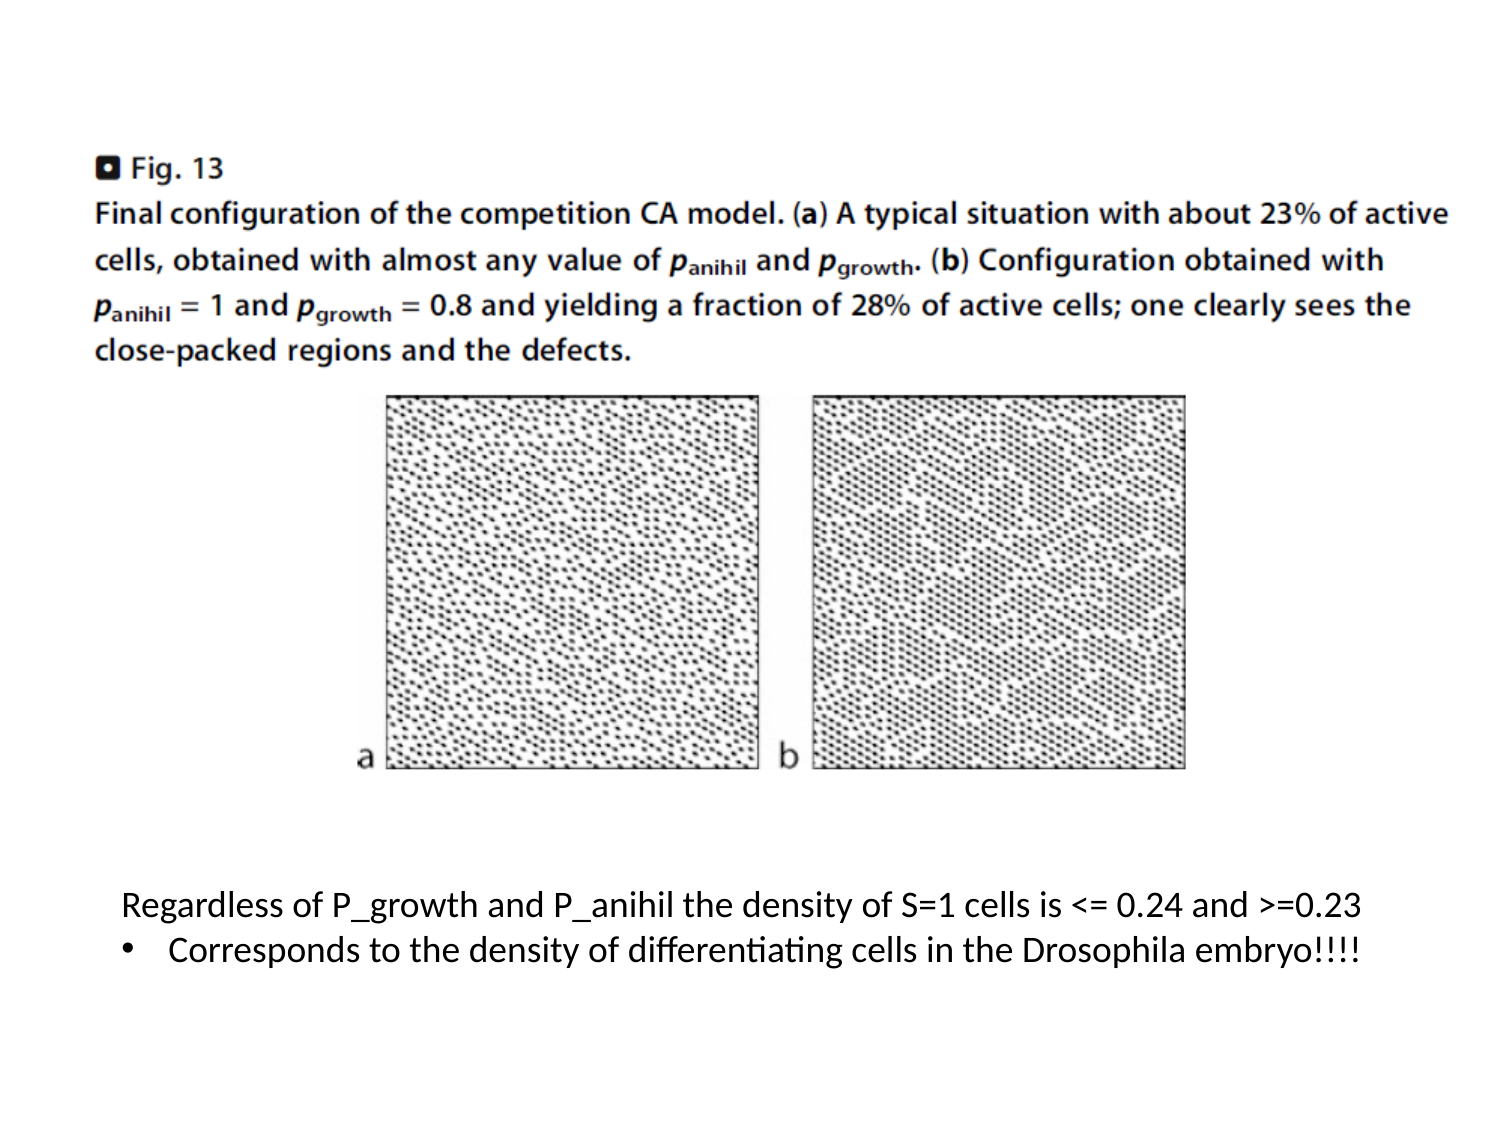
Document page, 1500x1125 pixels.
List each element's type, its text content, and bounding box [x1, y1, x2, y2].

picture [66, 125, 1480, 811]
text_box Regardless of P_growth and P_anihil the density of S=1 cells is <= 0.24 and >=0.23 Corresponds to the density of differentiating cells in the Drosophila embryo!!!! [106, 872, 1379, 978]
